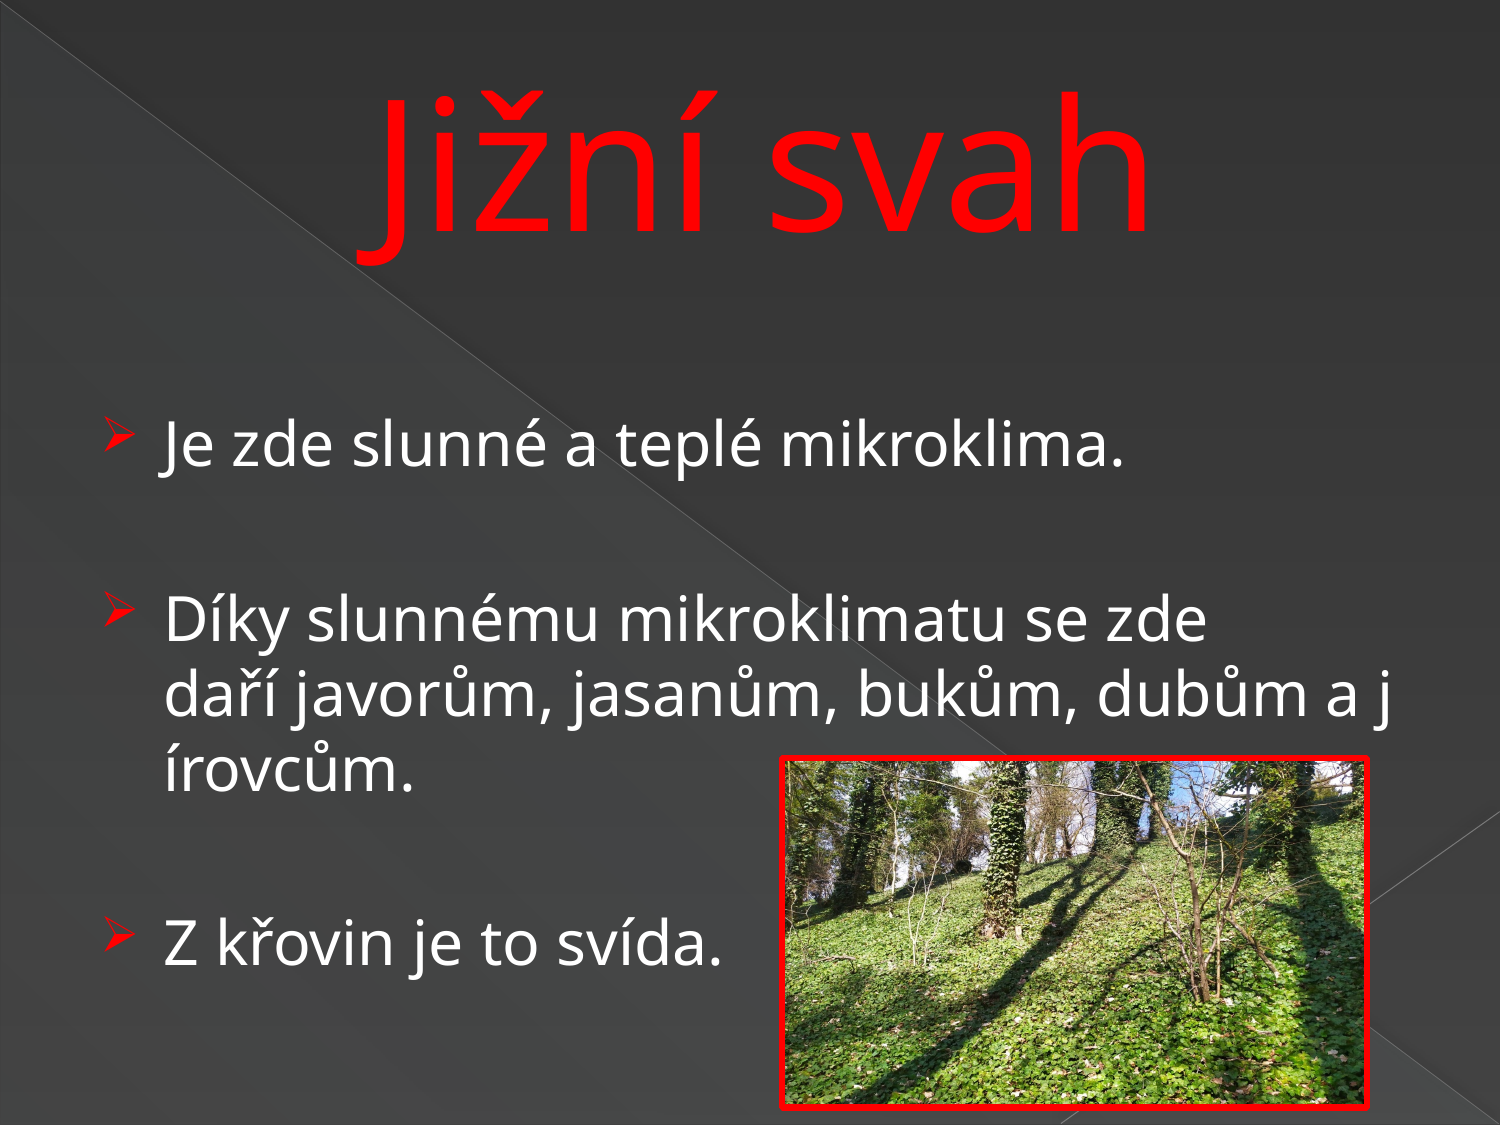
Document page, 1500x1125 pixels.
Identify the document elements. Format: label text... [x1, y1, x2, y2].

title Jižní svah [75, 43, 1425, 274]
picture [785, 760, 1365, 1105]
list Je zde slunné a teplé mikroklima. Díky slunnému mikroklimatu se zde daří javorům, jasanům, bukům, dubům a jírovcům. Z křovin je to svída. [75, 308, 1425, 1094]
